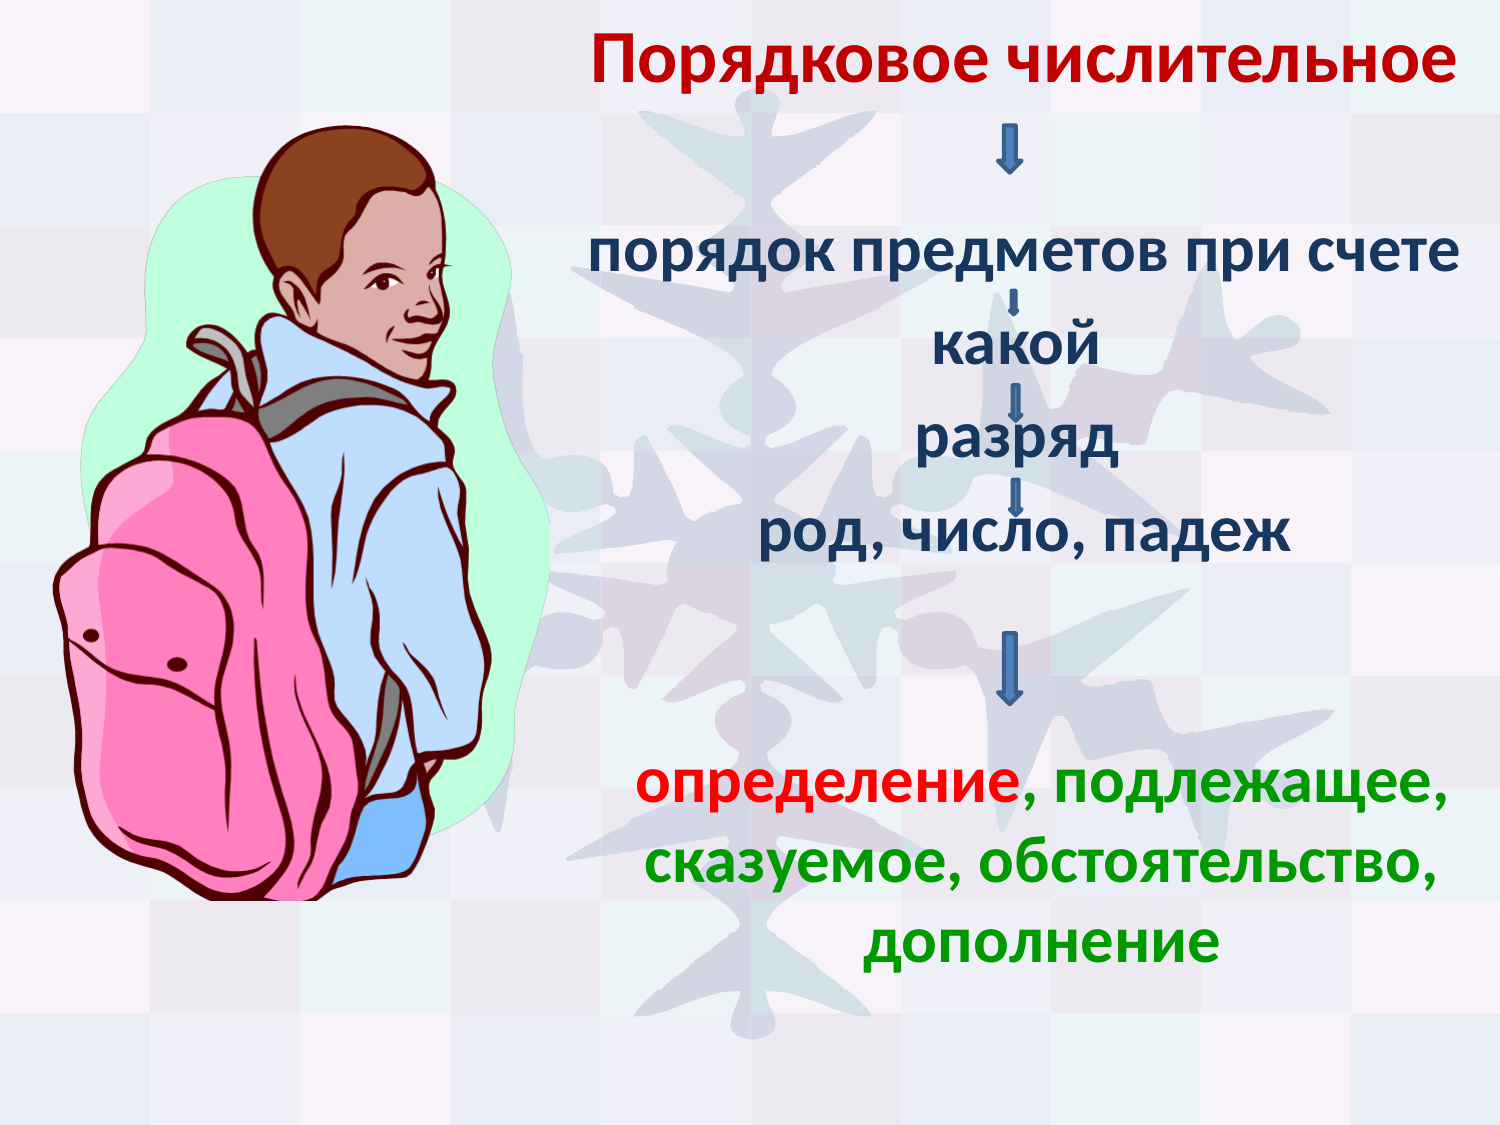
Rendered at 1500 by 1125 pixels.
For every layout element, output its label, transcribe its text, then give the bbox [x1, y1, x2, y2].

text_box определение, подлежащее, сказуемое, обстоятельство, дополнение [584, 586, 1500, 1125]
text_box [1007, 383, 1024, 423]
text_box [996, 123, 1024, 175]
picture [41, 122, 550, 901]
text_box [996, 631, 1024, 707]
text_box [1007, 288, 1020, 317]
text_box [1007, 477, 1024, 518]
subtitle Порядковое числительное порядок предметов при счете какой разряд род, число, падеж [549, 0, 1500, 1125]
